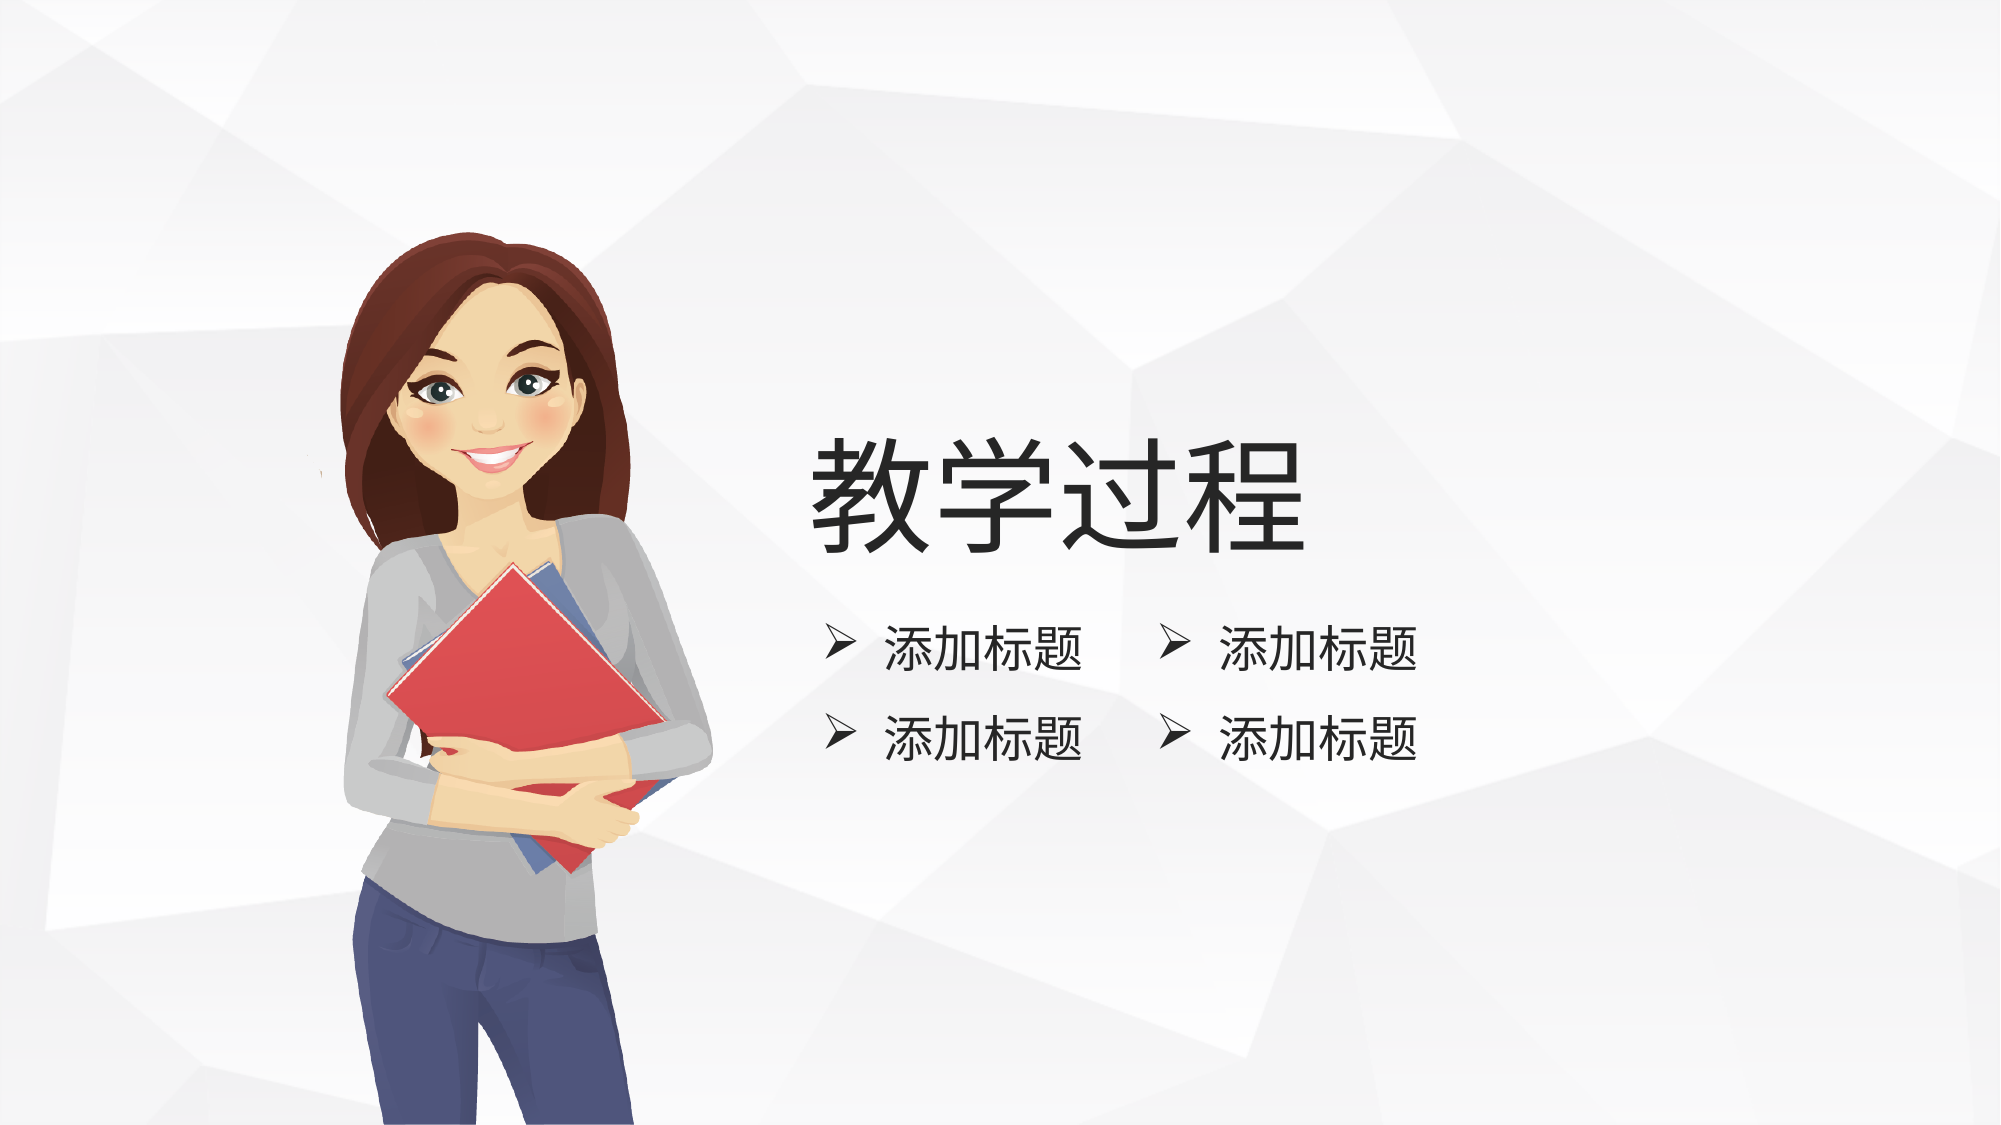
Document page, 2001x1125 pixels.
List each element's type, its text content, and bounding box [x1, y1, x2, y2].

text_box 添加标题 [806, 580, 1140, 685]
text_box 添加标题 [806, 669, 1126, 775]
text_box 添加标题 添加标题 [1140, 580, 1483, 775]
picture [0, 0, 2000, 1125]
text_box 教学过程 [793, 411, 1497, 577]
